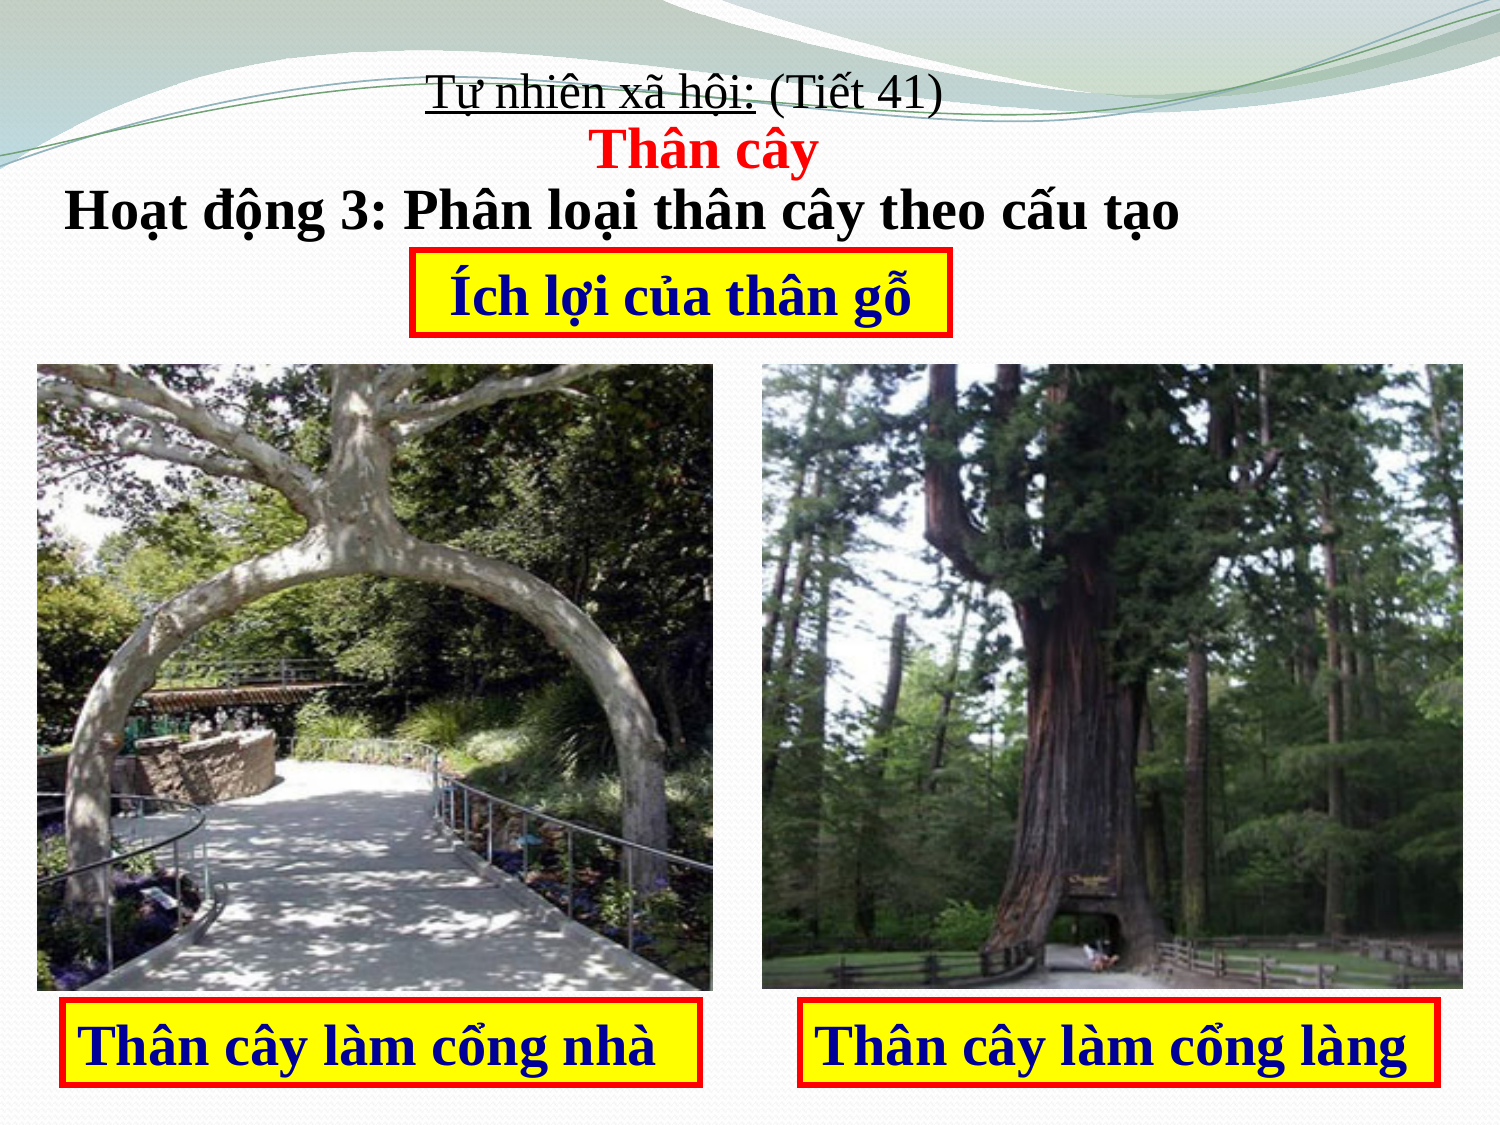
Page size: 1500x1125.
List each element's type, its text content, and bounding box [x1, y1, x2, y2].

text_box Hoạt động 3: Phân loại thân cây theo cấu tạo [50, 149, 1450, 263]
text_box Thân cây làm cổng làng [800, 1064, 1438, 1085]
text_box Thân cây [521, 102, 859, 188]
text_box Tự nhiên xã hội: (Tiết 41) [410, 50, 1061, 126]
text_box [37, 363, 713, 1051]
text_box Ích lợi của thân gỗ [412, 249, 950, 335]
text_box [762, 363, 1463, 1053]
text_box Thân cây làm cổng nhà [62, 1064, 700, 1085]
